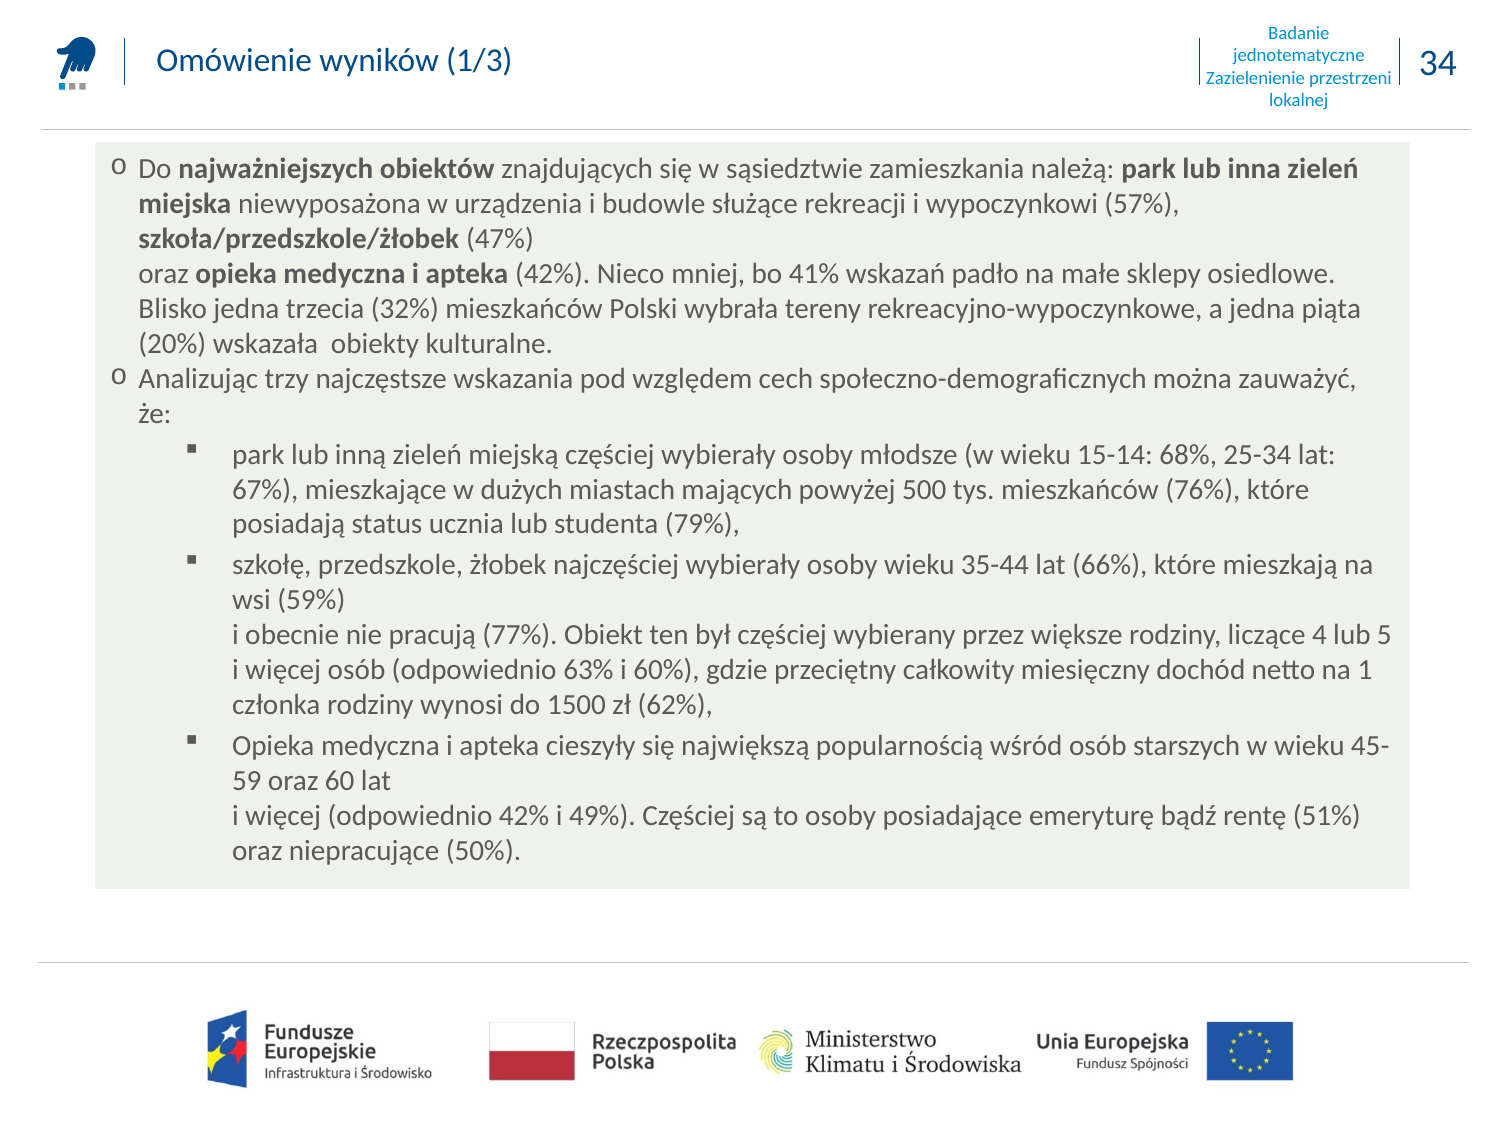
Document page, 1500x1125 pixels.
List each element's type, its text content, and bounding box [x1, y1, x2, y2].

list Do najważniejszych obiektów znajdujących się w sąsiedztwie zamieszkania należą: park lub inna zieleń miejska niewyposażona w urządzenia i budowle służące rekreacji i wypoczynkowi (57%), szkoła/przedszkole/żłobek (47%) oraz opieka medyczna i apteka (42%). Nieco mniej, bo 41% wskazań padło na małe sklepy osiedlowe. Blisko jedna trzecia (32%) mieszkańców Polski wybrała tereny rekreacyjno-wypoczynkowe, a jedna piąta (20%) wskazała obiekty kulturalne. Analizując trzy najczęstsze wskazania pod względem cech społeczno-demograficznych można zauważyć, że: park lub inną zieleń miejską częściej wybierały osoby młodsze (w wieku 15-14: 68%, 25-34 lat: 67%), mieszkające w dużych miastach mających powyżej 500 tys. mieszkańców (76%), które posiadają status ucznia lub studenta (79%), szkołę, przedszkole, żłobek najczęściej wybierały osoby wieku 35-44 lat (66%), które mieszkają na wsi (59%) i obecnie nie pracują (77%). Obiekt ten był częściej wybierany przez większe rodziny, liczące 4 lub 5 i więcej osób (odpowiednio 63% i 60%), gdzie przeciętny całkowity miesięczny dochód netto na 1 członka rodziny wynosi do 1500 zł (62%), Opieka medyczna i apteka cieszyły się największą popularnością wśród osób starszych w wieku 45-59 oraz 60 lat i więcej (odpowiednio 42% i 49%). Częściej są to osoby posiadające emeryturę bądź rentę (51%) oraz niepracujące (50%). [95, 142, 1411, 889]
picture [188, 991, 1312, 1107]
list Omówienie wyników (1/3) [123, 30, 1190, 92]
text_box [56, 36, 96, 90]
text_box Badanie jednotematyczne Zazielenienie przestrzeni lokalnej [1190, 13, 1407, 118]
